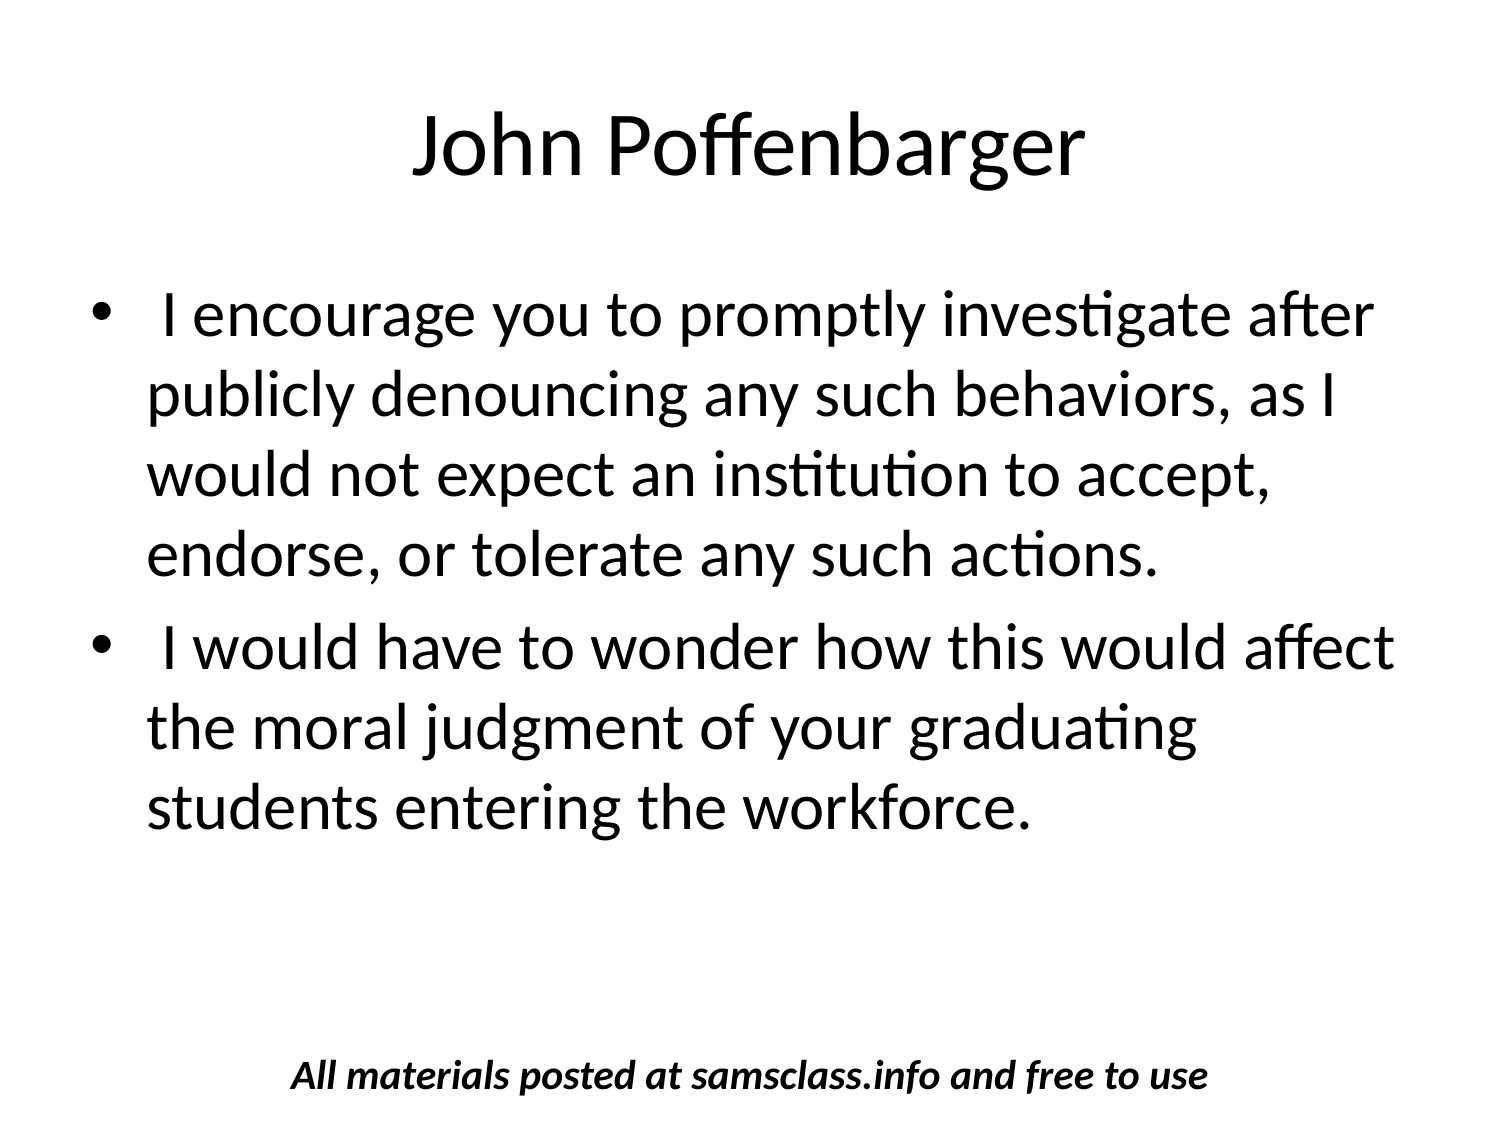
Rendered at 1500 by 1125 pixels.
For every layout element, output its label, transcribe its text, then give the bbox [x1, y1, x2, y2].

title John Poffenbarger [75, 45, 1425, 233]
footer All materials posted at samsclass.info and free to use [75, 1042, 1425, 1103]
list I encourage you to promptly investigate after publicly denouncing any such behaviors, as I would not expect an institution to accept, endorse, or tolerate any such actions. I would have to wonder how this would affect the moral judgment of your graduating students entering the workforce. [75, 262, 1425, 1005]
